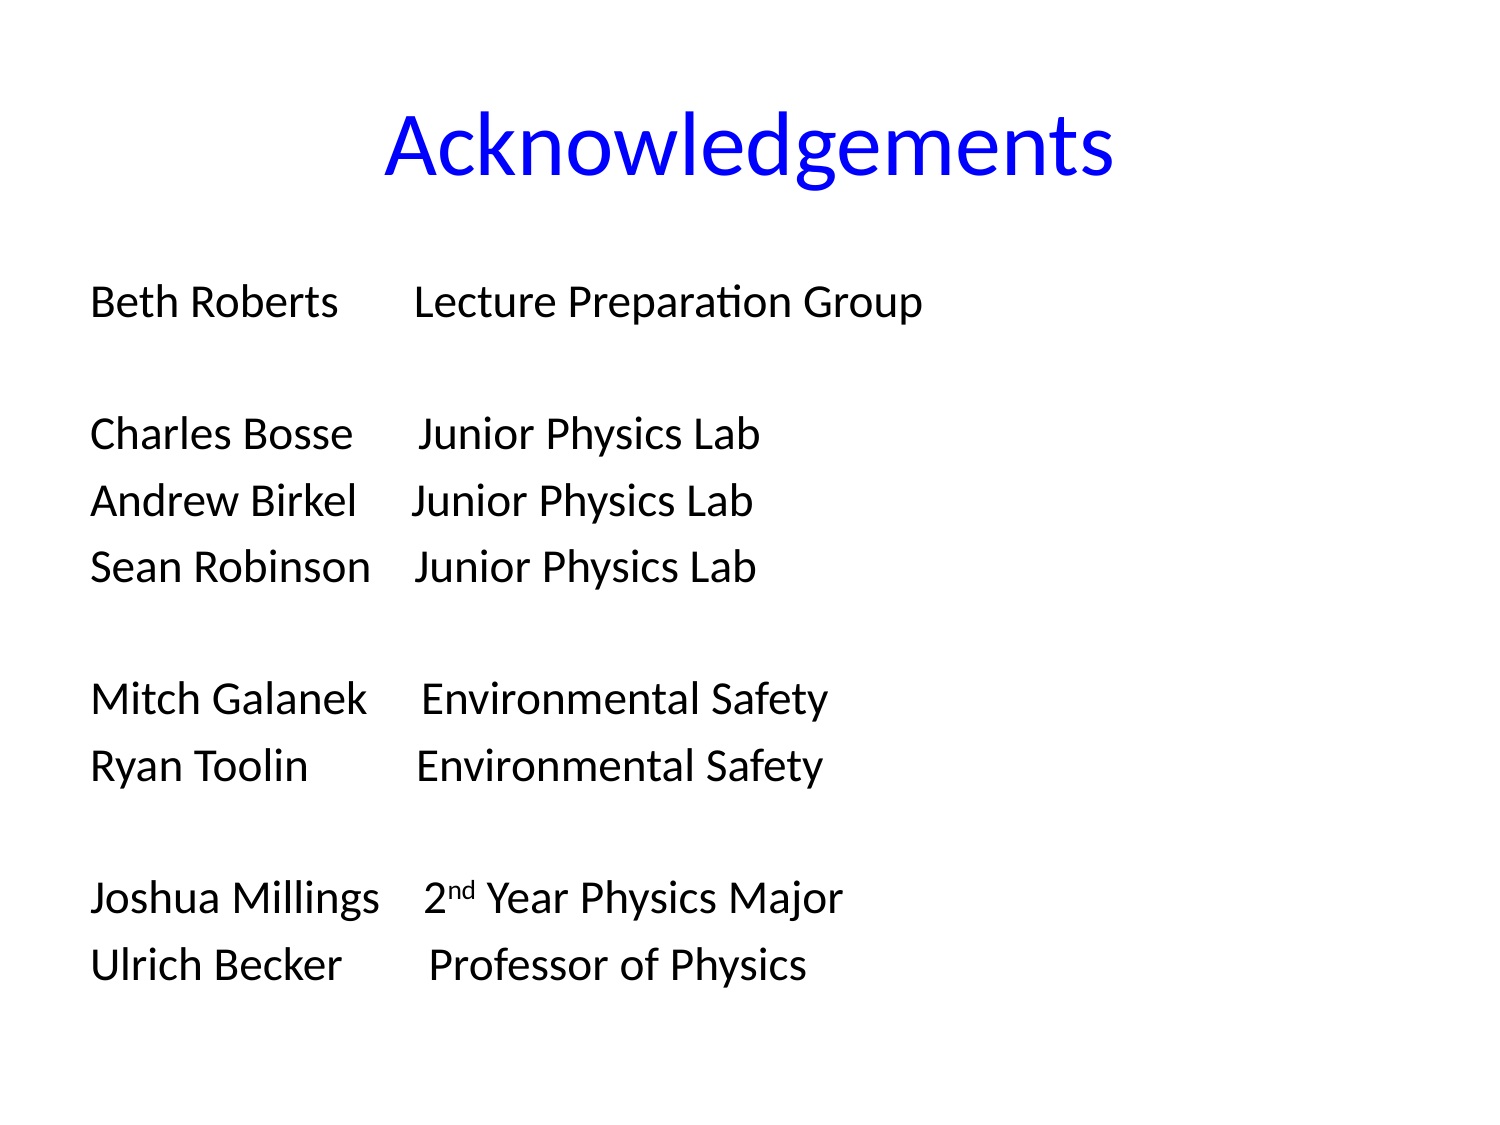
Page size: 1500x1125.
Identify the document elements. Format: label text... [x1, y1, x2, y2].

title Acknowledgements [75, 45, 1425, 233]
list Beth Roberts Lecture Preparation Group Charles Bosse Junior Physics Lab Andrew Birkel Junior Physics Lab Sean Robinson Junior Physics Lab Mitch Galanek Environmental Safety Ryan Toolin Environmental Safety Joshua Millings 2nd Year Physics Major Ulrich Becker Professor of Physics [75, 262, 1425, 1005]
